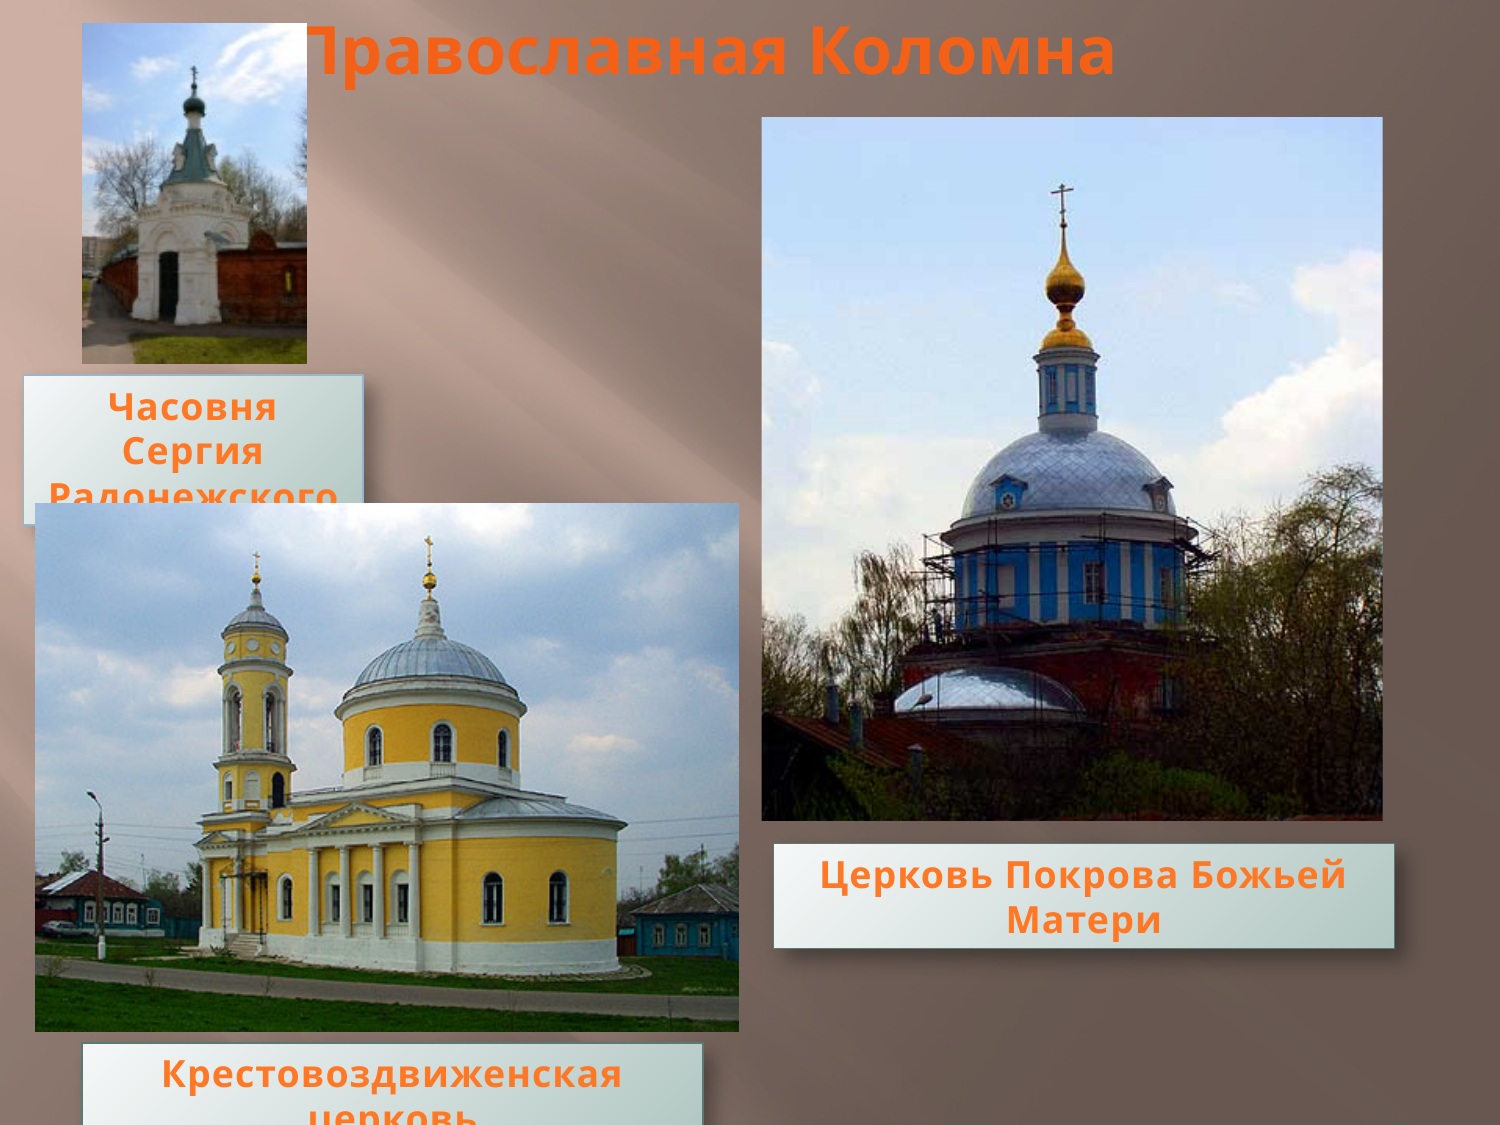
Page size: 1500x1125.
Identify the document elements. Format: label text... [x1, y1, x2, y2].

text_box Православная Коломна [276, 0, 1134, 95]
text_box Часовня Сергия Радонежского [23, 374, 364, 526]
picture [34, 503, 739, 1033]
picture [761, 116, 1383, 821]
text_box Церковь Покрова Божьей Матери [781, 860, 1395, 949]
text_box Крестовоздвиженская церковь [81, 1075, 704, 1125]
picture [81, 23, 307, 364]
